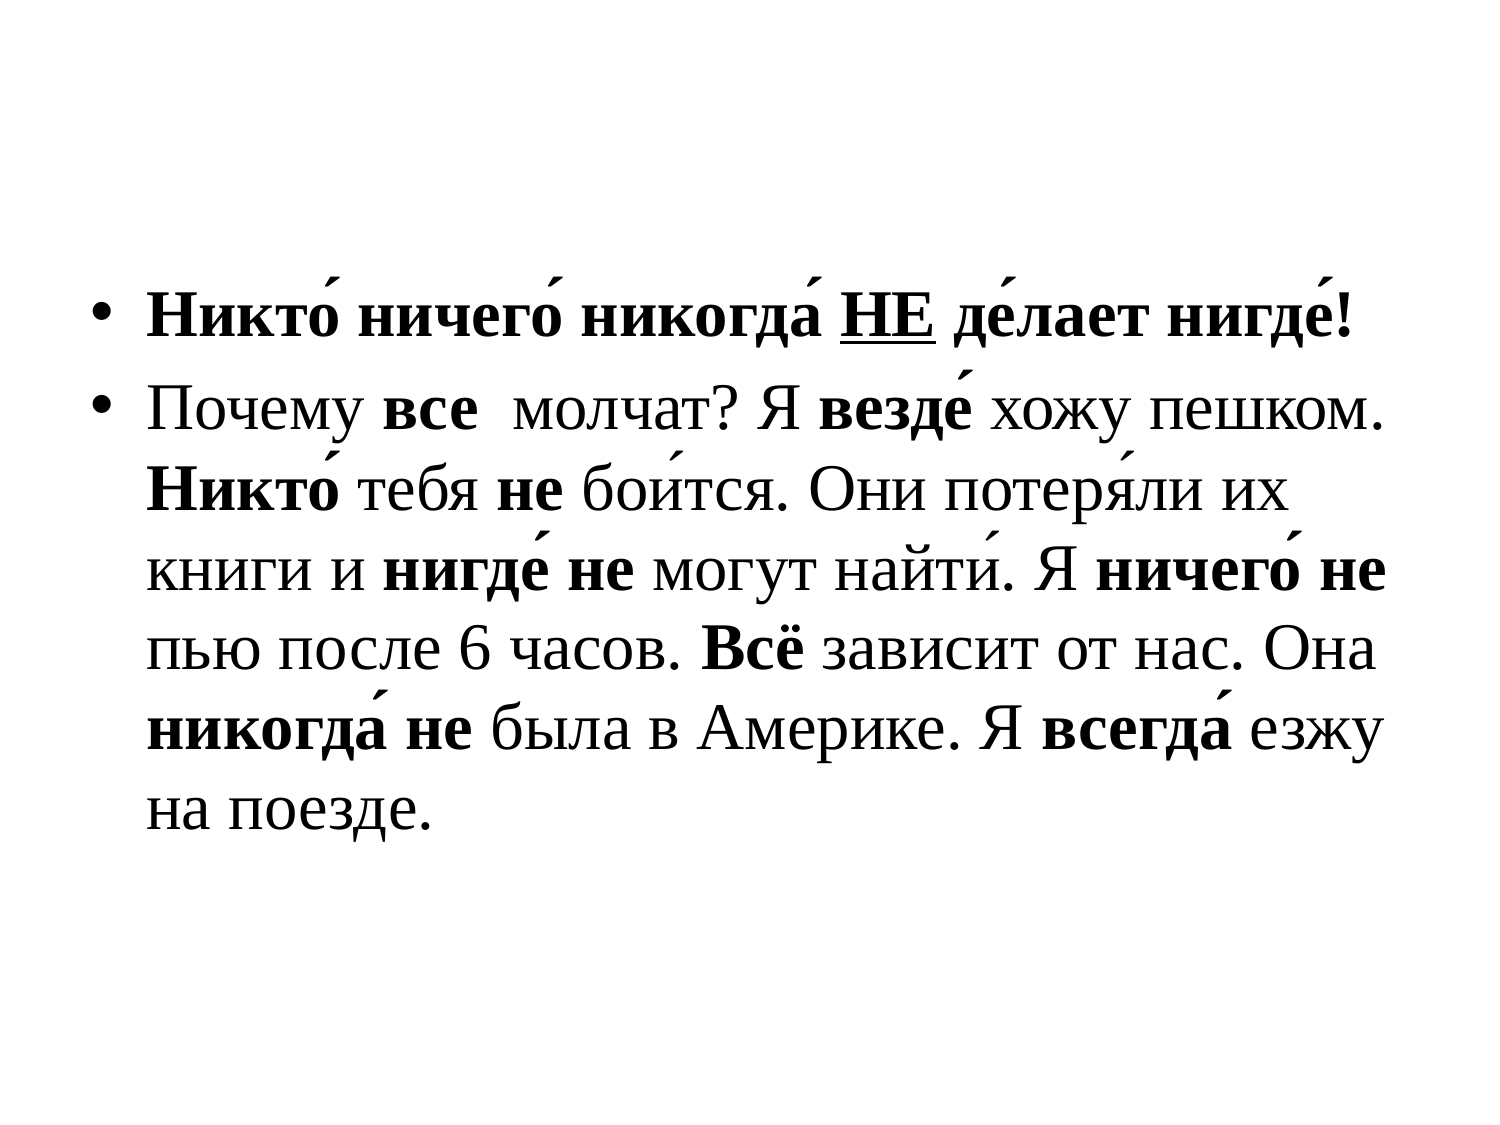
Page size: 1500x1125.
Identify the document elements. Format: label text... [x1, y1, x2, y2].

list Никто́ ничего́ никогда́ НЕ де́лает нигде́! Почему все молчат? Я везде́ хожу пешком. Никто́ тебя не бои́тся. Они потеря́ли их книги и нигде́ не могут найти́. Я ничего́ не пью после 6 часов. Всё зависит от нас. Она никогда́ не была в Америке. Я всегда́ езжу на поезде. [75, 262, 1425, 1005]
